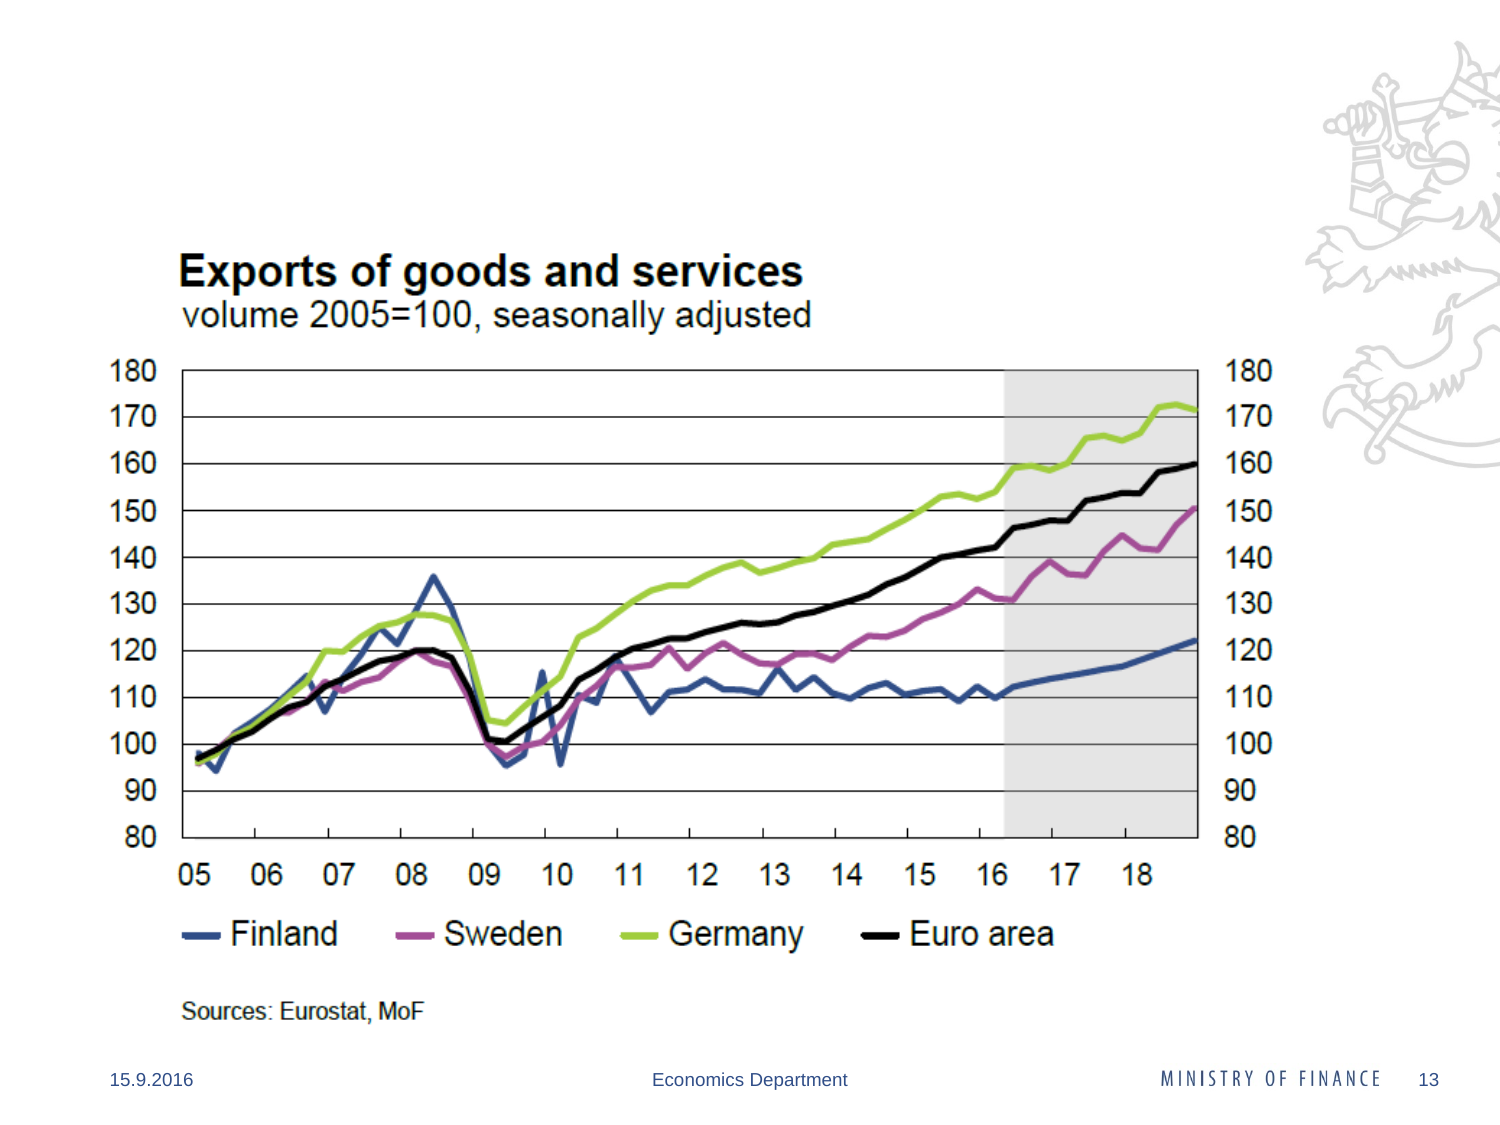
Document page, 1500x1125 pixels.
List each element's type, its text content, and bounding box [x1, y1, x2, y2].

picture [1095, 1063, 1376, 1093]
footer Economics Department [512, 1054, 988, 1103]
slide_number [94, 1054, 255, 1103]
picture [107, 0, 1500, 1036]
slide_number 13 [1376, 1054, 1455, 1103]
